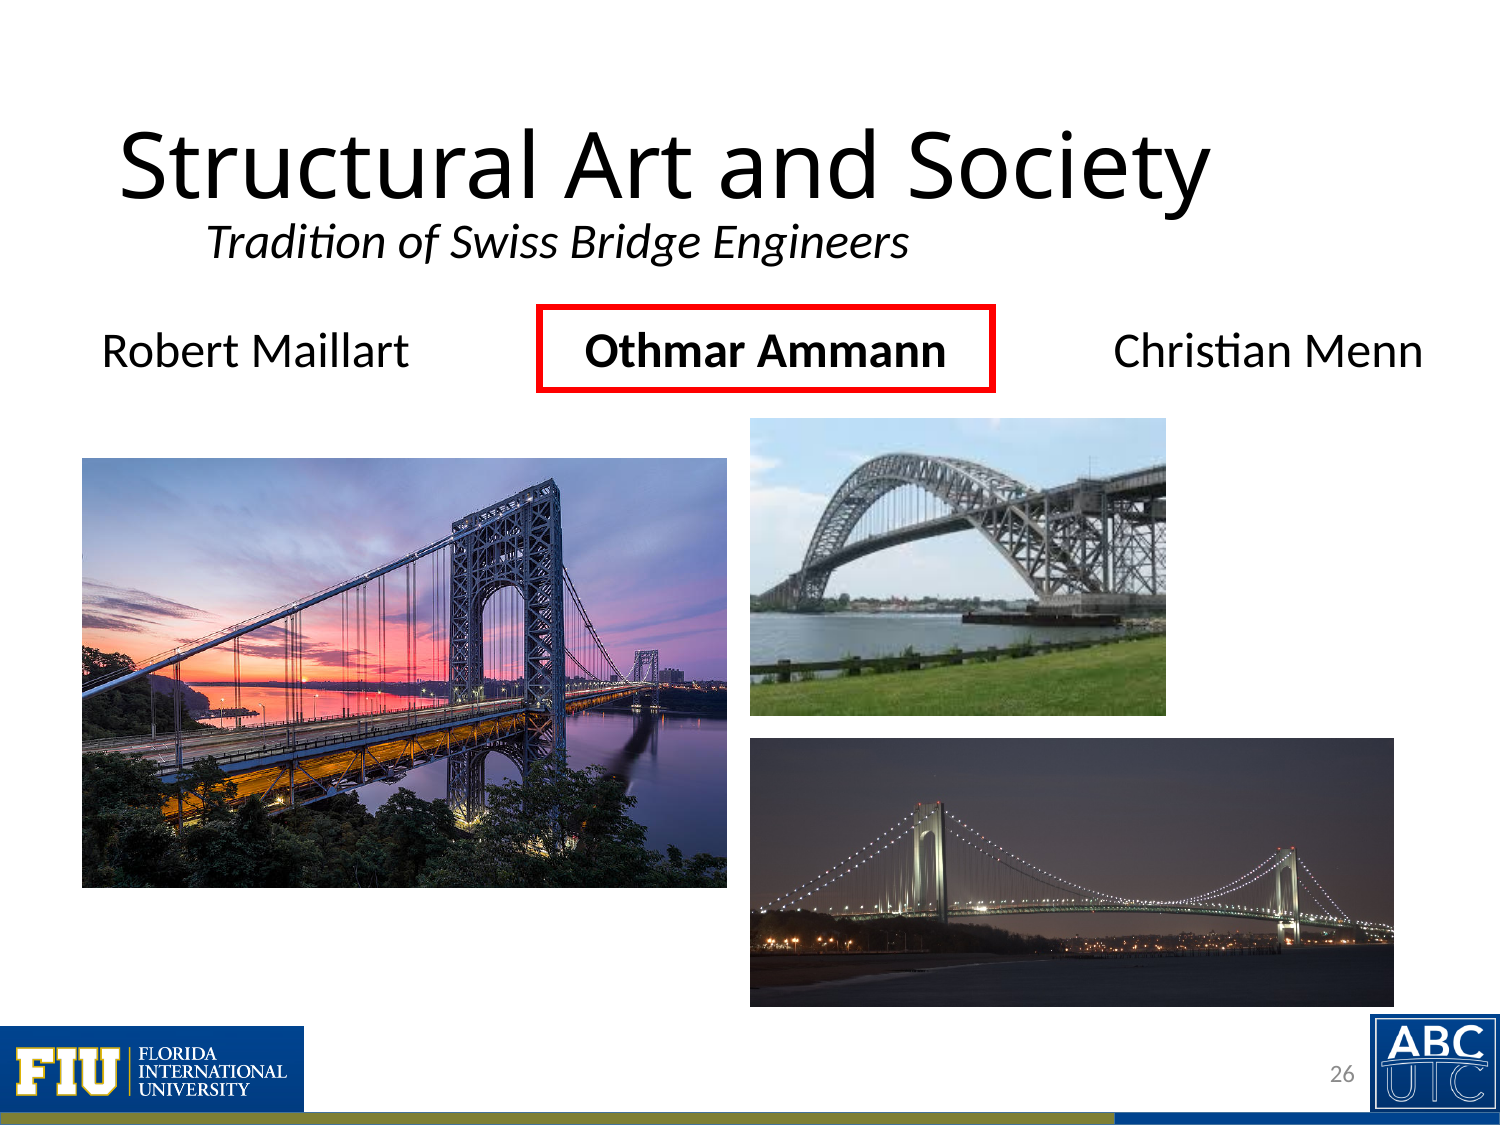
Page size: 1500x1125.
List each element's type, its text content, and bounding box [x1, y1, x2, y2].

text_box [1115, 1111, 1500, 1125]
picture [749, 418, 1166, 716]
text_box Christian Menn [1058, 310, 1479, 386]
text_box [538, 306, 993, 391]
text_box Robert Maillart [61, 310, 450, 386]
text_box [0, 1111, 1115, 1125]
text_box Tradition of Swiss Bridge Engineers [190, 201, 1488, 277]
picture [1370, 1014, 1500, 1111]
picture [749, 738, 1394, 1007]
slide_number 26 [1196, 1042, 1371, 1103]
picture [82, 458, 727, 888]
picture [0, 1026, 304, 1111]
title Structural Art and Society [103, 59, 1397, 278]
